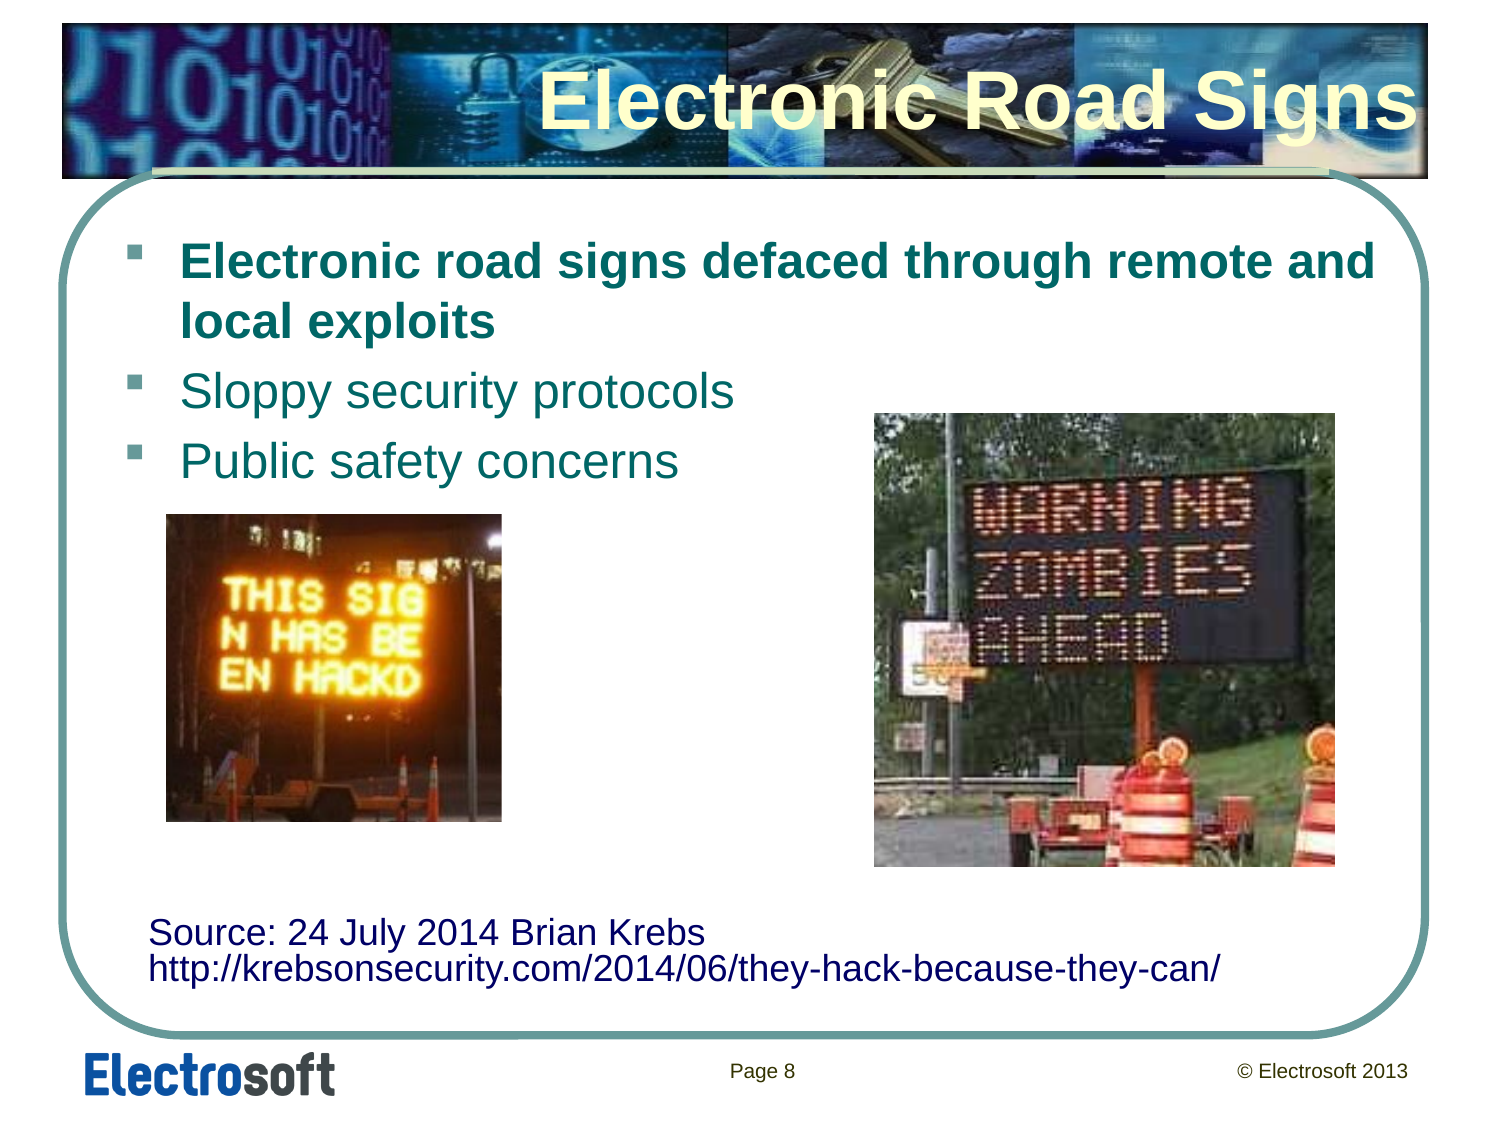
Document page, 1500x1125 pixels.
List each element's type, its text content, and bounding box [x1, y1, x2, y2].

list Electronic road signs defaced through remote and local exploits Sloppy security protocols Public safety concerns [108, 220, 1412, 884]
title Electronic Road Signs [108, 21, 1436, 172]
text_box Source: 24 July 2014 Brian Krebs http://krebsonsecurity.com/2014/06/they-hack-because-they-can/ [133, 909, 1441, 996]
picture [83, 1052, 336, 1097]
picture [873, 413, 1336, 867]
picture [62, 23, 142, 179]
picture [1345, 172, 1428, 179]
picture [165, 513, 502, 822]
